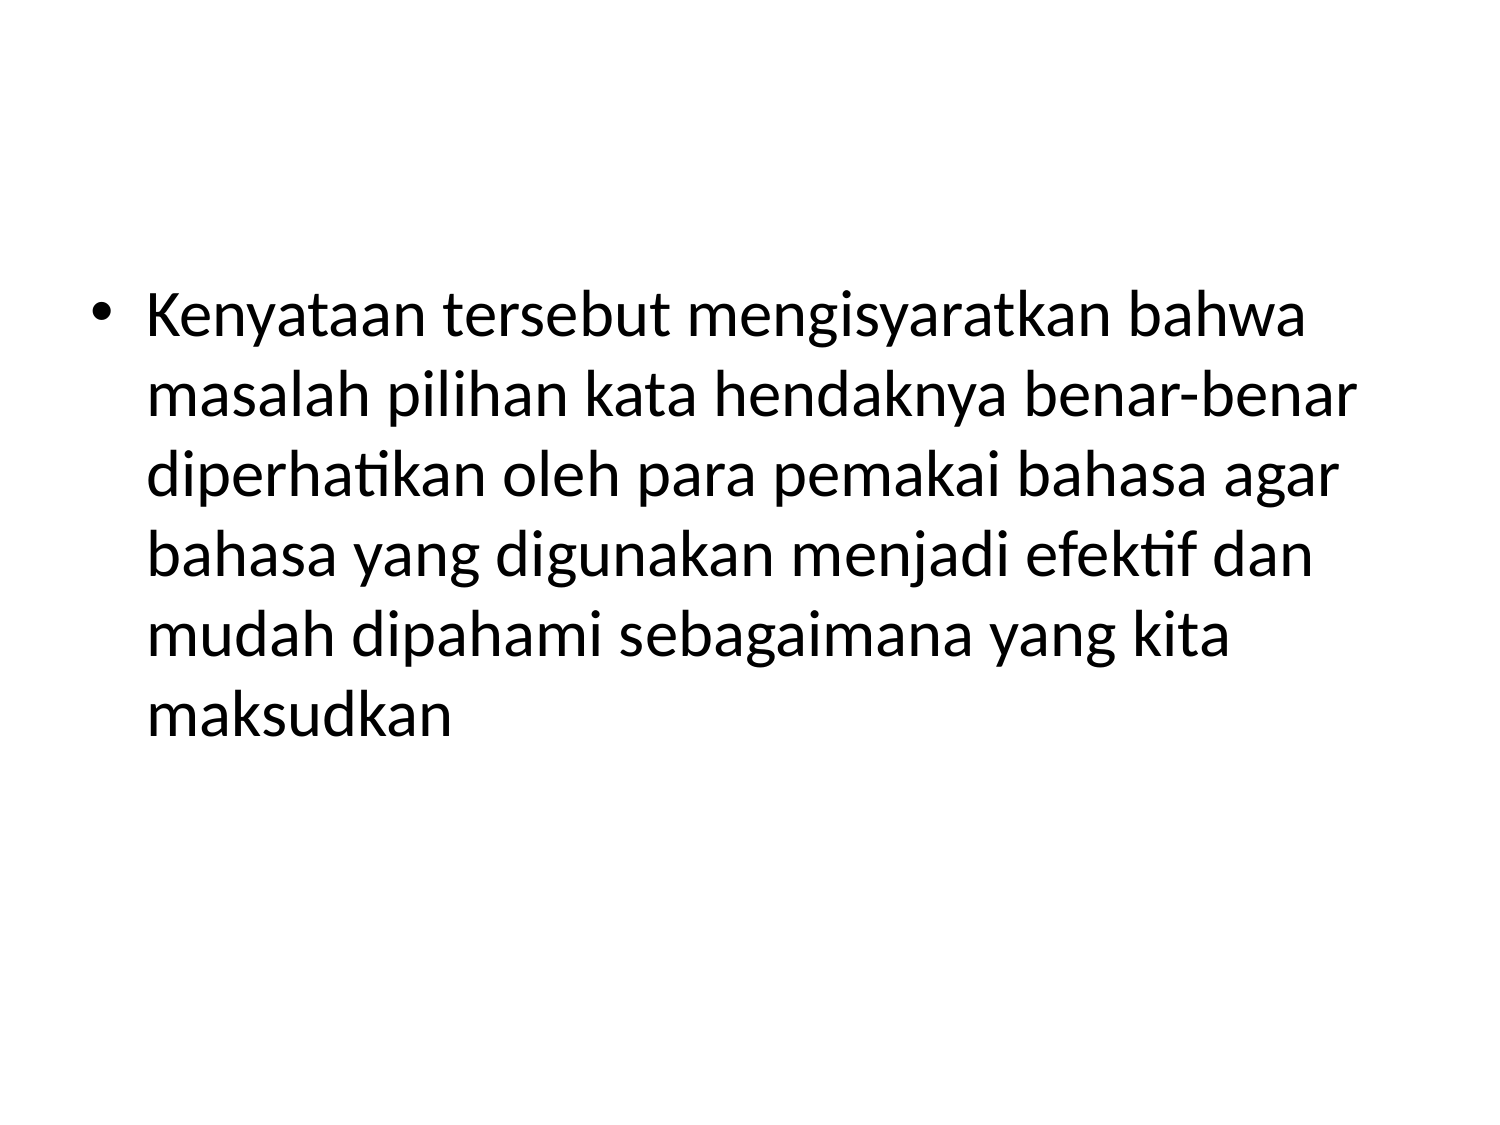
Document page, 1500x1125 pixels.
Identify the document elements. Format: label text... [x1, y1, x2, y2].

list Kenyataan tersebut mengisyaratkan bahwa masalah pilihan kata hendaknya benar-benar diperhatikan oleh para pemakai bahasa agar bahasa yang digunakan menjadi efektif dan mudah dipahami sebagaimana yang kita maksudkan [75, 262, 1425, 1005]
